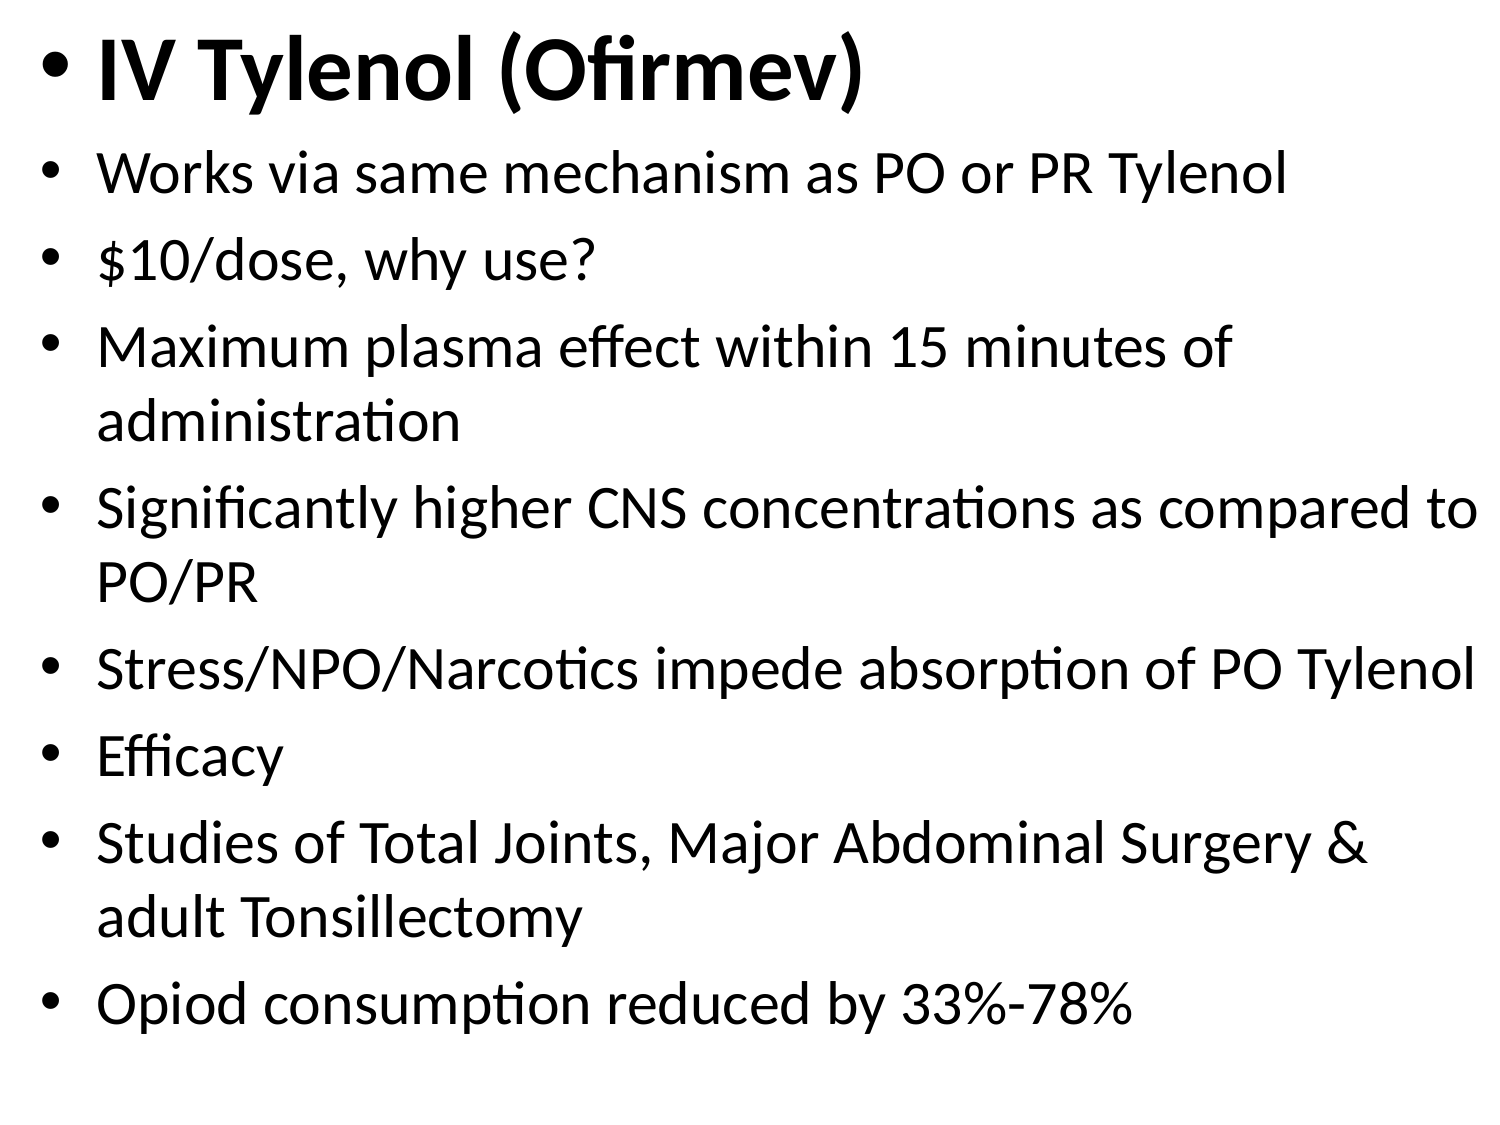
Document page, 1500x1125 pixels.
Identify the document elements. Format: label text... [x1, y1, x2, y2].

list IV Tylenol (Ofirmev) Works via same mechanism as PO or PR Tylenol $10/dose, why use? Maximum plasma effect within 15 minutes of administration Significantly higher CNS concentrations as compared to PO/PR Stress/NPO/Narcotics impede absorption of PO Tylenol Efficacy Studies of Total Joints, Major Abdominal Surgery & adult Tonsillectomy Opiod consumption reduced by 33%-78% [24, 0, 1500, 1100]
